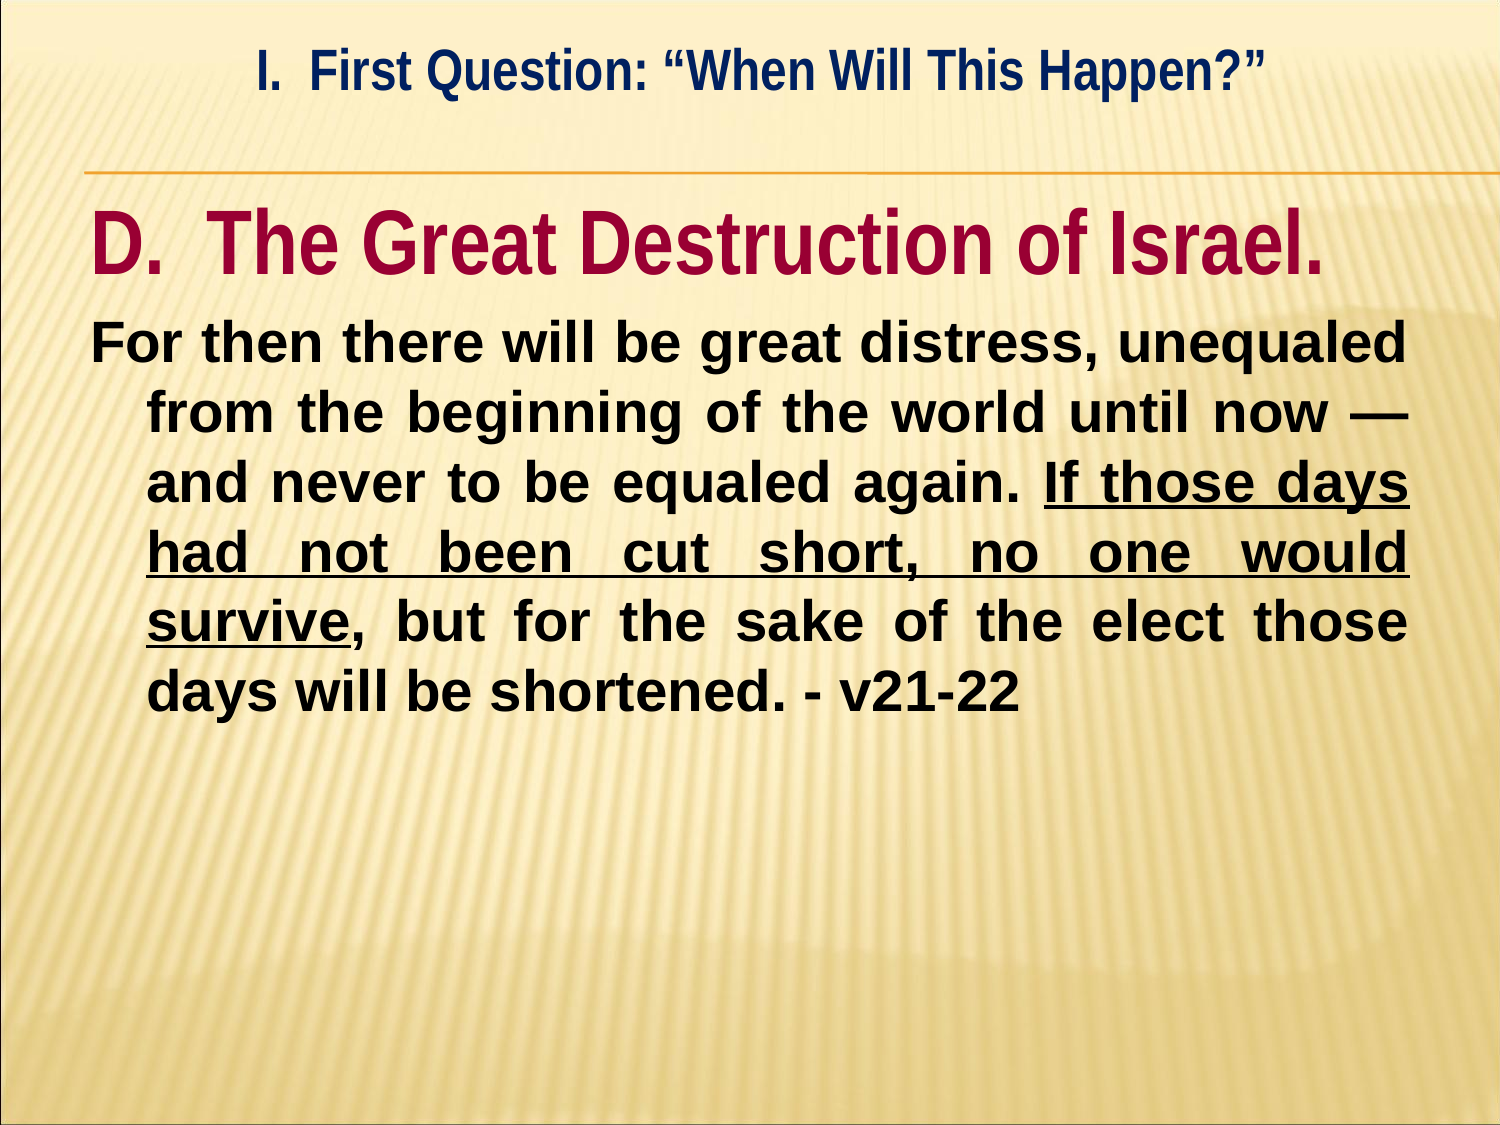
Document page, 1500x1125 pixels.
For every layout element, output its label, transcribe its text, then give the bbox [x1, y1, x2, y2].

text_box I. First Question: “When Will This Happen?” [124, 24, 1413, 110]
list D. The Great Destruction of Israel. For then there will be great distress, unequaled from the beginning of the world until now —and never to be equaled again. If those days had not been cut short, no one would survive, but for the sake of the elect those days will be shortened. - v21-22 [75, 174, 1425, 1038]
picture [0, 0, 1500, 1125]
